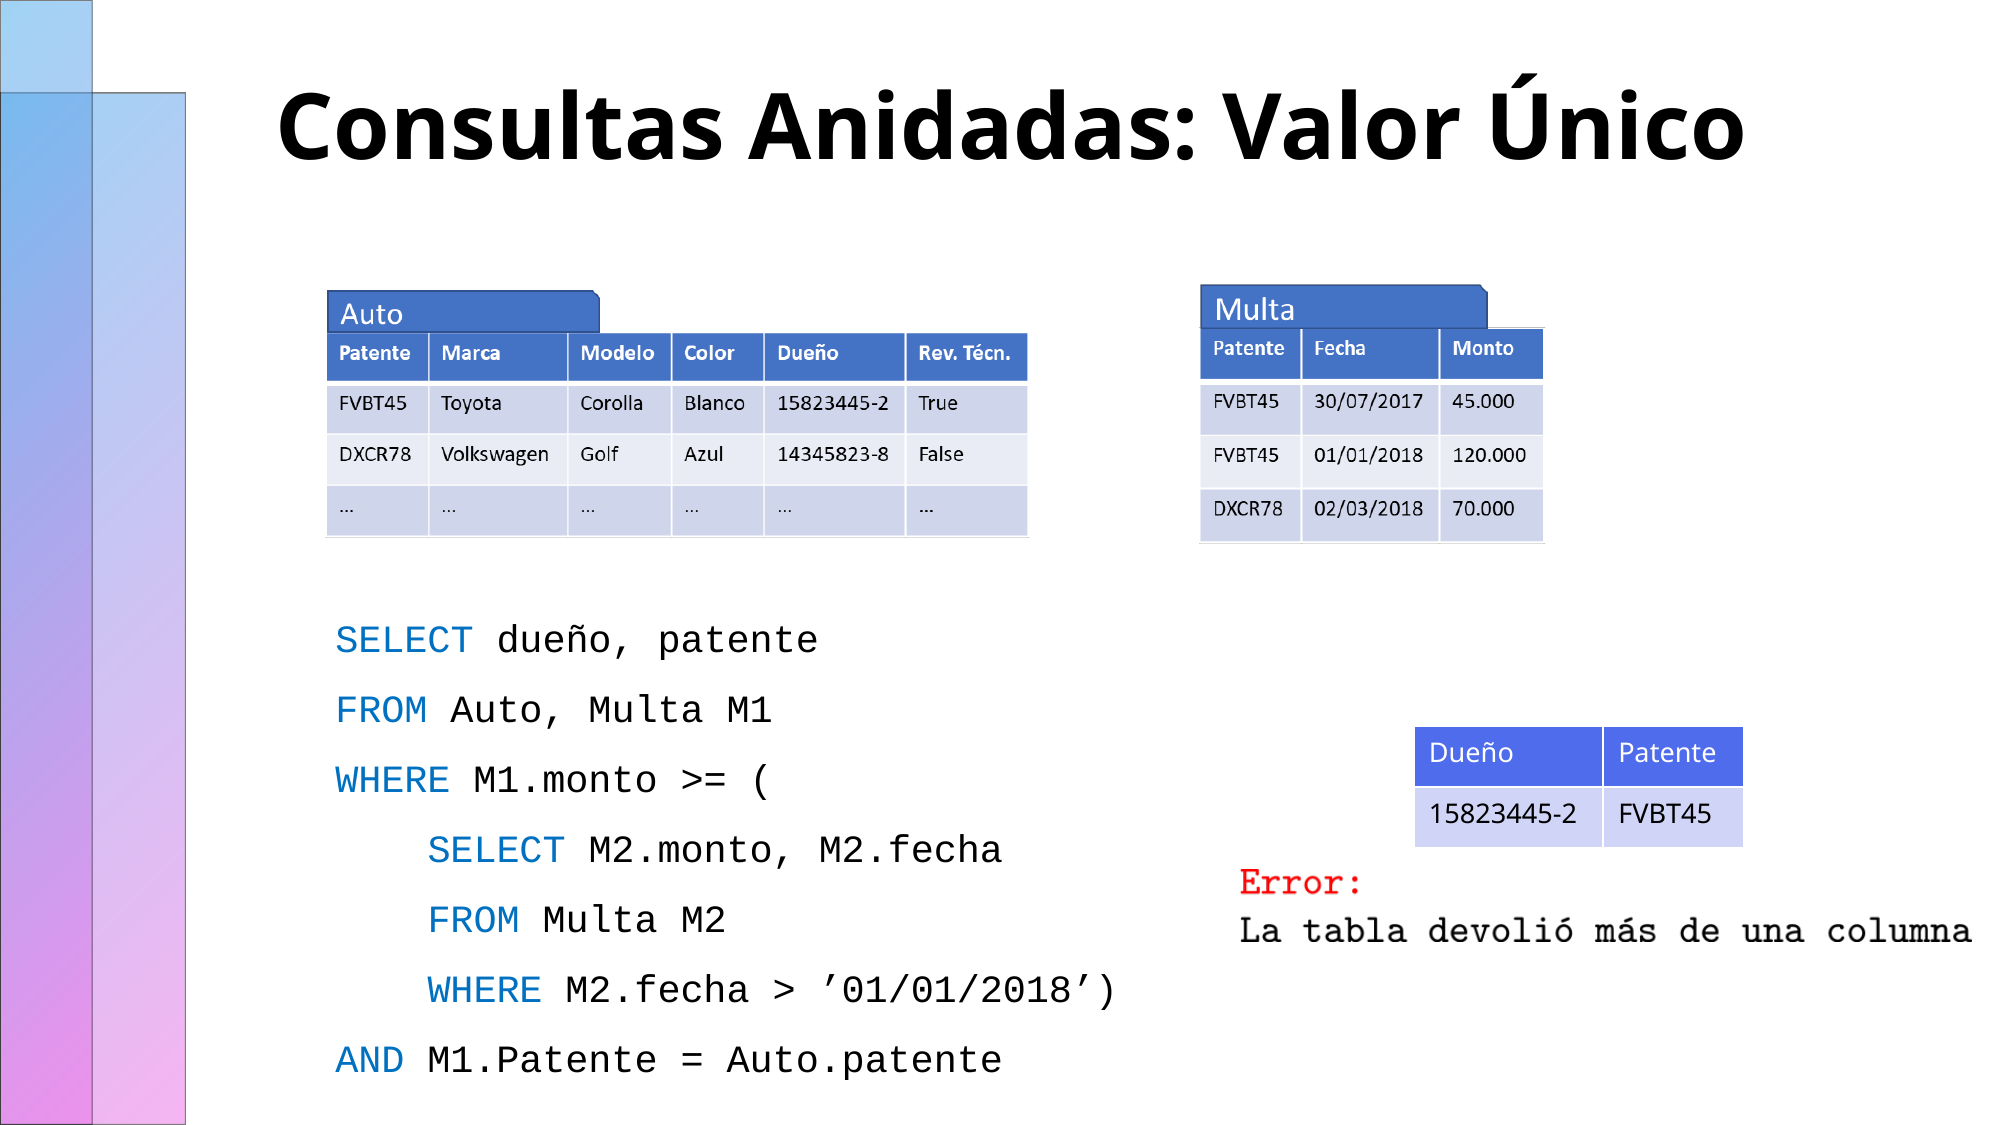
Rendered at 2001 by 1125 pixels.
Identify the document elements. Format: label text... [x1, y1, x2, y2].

table_header Patente [1604, 727, 1743, 786]
table_header Dueño [1415, 727, 1602, 786]
title Consultas Anidadas: Valor Único [260, 60, 1817, 269]
list SELECT dueño, patente FROM Auto, Multa M1 WHERE M1.monto >= ( SELECT M2.monto, M2.fecha FROM Multa M2 WHERE M2.fecha > ’01/01/2018’) AND M1.Patente = Auto.patente [320, 602, 1813, 1094]
picture [320, 283, 1032, 538]
picture [1240, 869, 1972, 942]
picture [1193, 277, 1548, 545]
table_cell 15823445-2 [1415, 788, 1602, 847]
table_cell FVBT45 [1604, 788, 1743, 847]
